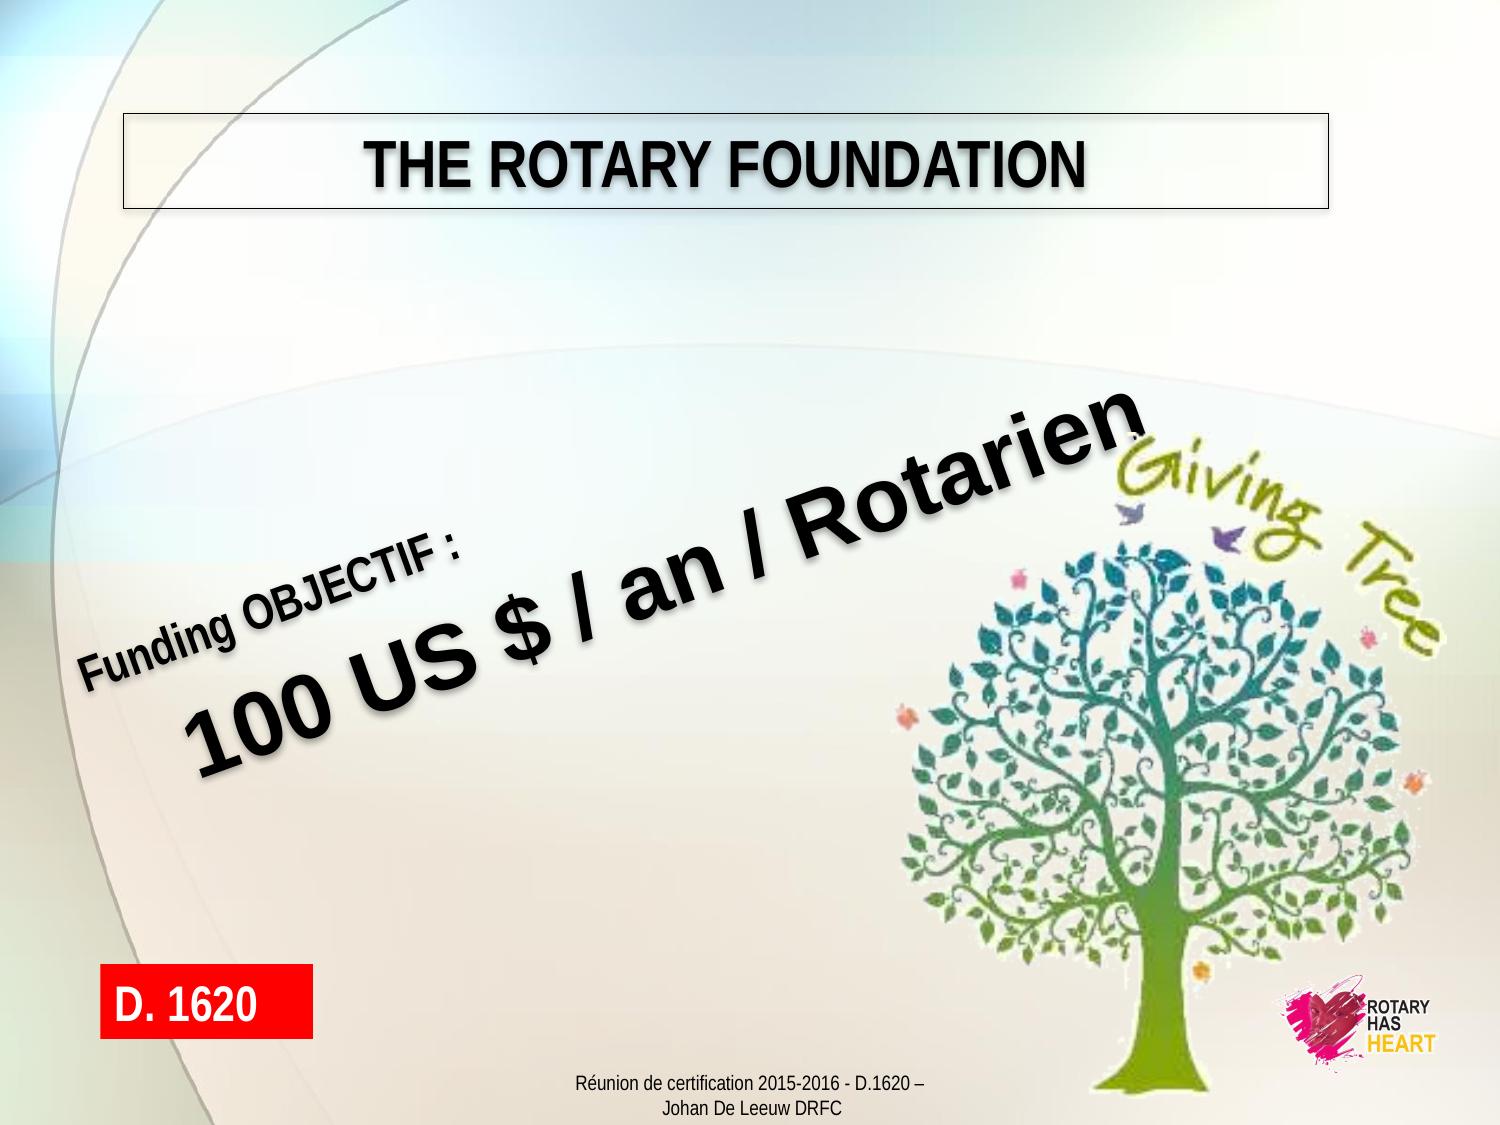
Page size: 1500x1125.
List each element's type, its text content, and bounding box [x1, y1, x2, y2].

picture [0, 0, 1500, 1125]
text_box THE ROTARY FOUNDATION [123, 113, 1329, 209]
footer Réunion de certification 2015-2016 - D.1620 – Johan De Leeuw DRFC [349, 1062, 1151, 1125]
text_box Funding OBJECTIF : 100 US $ / an / Rotarien [53, 217, 1366, 867]
text_box D. 1620 [100, 964, 313, 1039]
